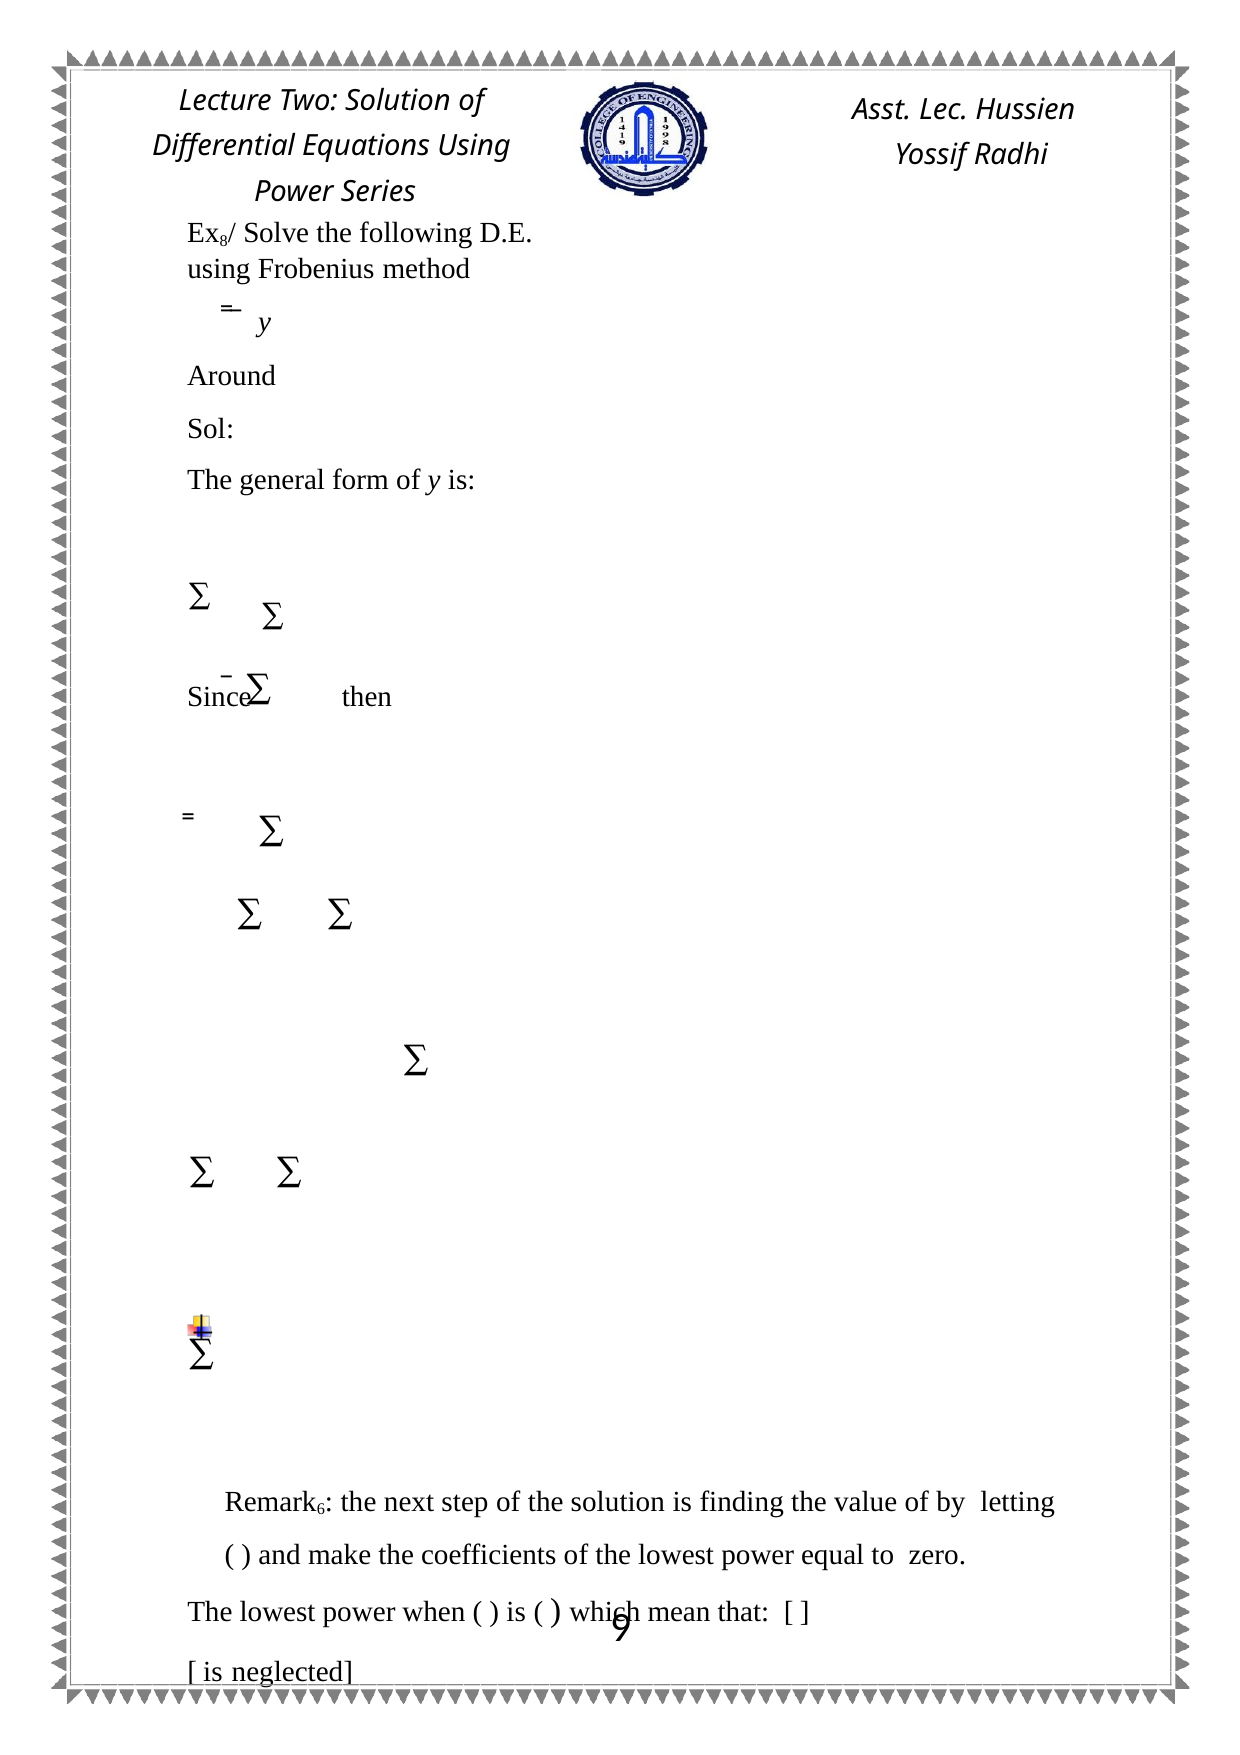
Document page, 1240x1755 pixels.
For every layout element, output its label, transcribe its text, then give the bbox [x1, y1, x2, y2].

text_box [51, 49, 1190, 1704]
slide_number 9 [605, 1607, 636, 1755]
